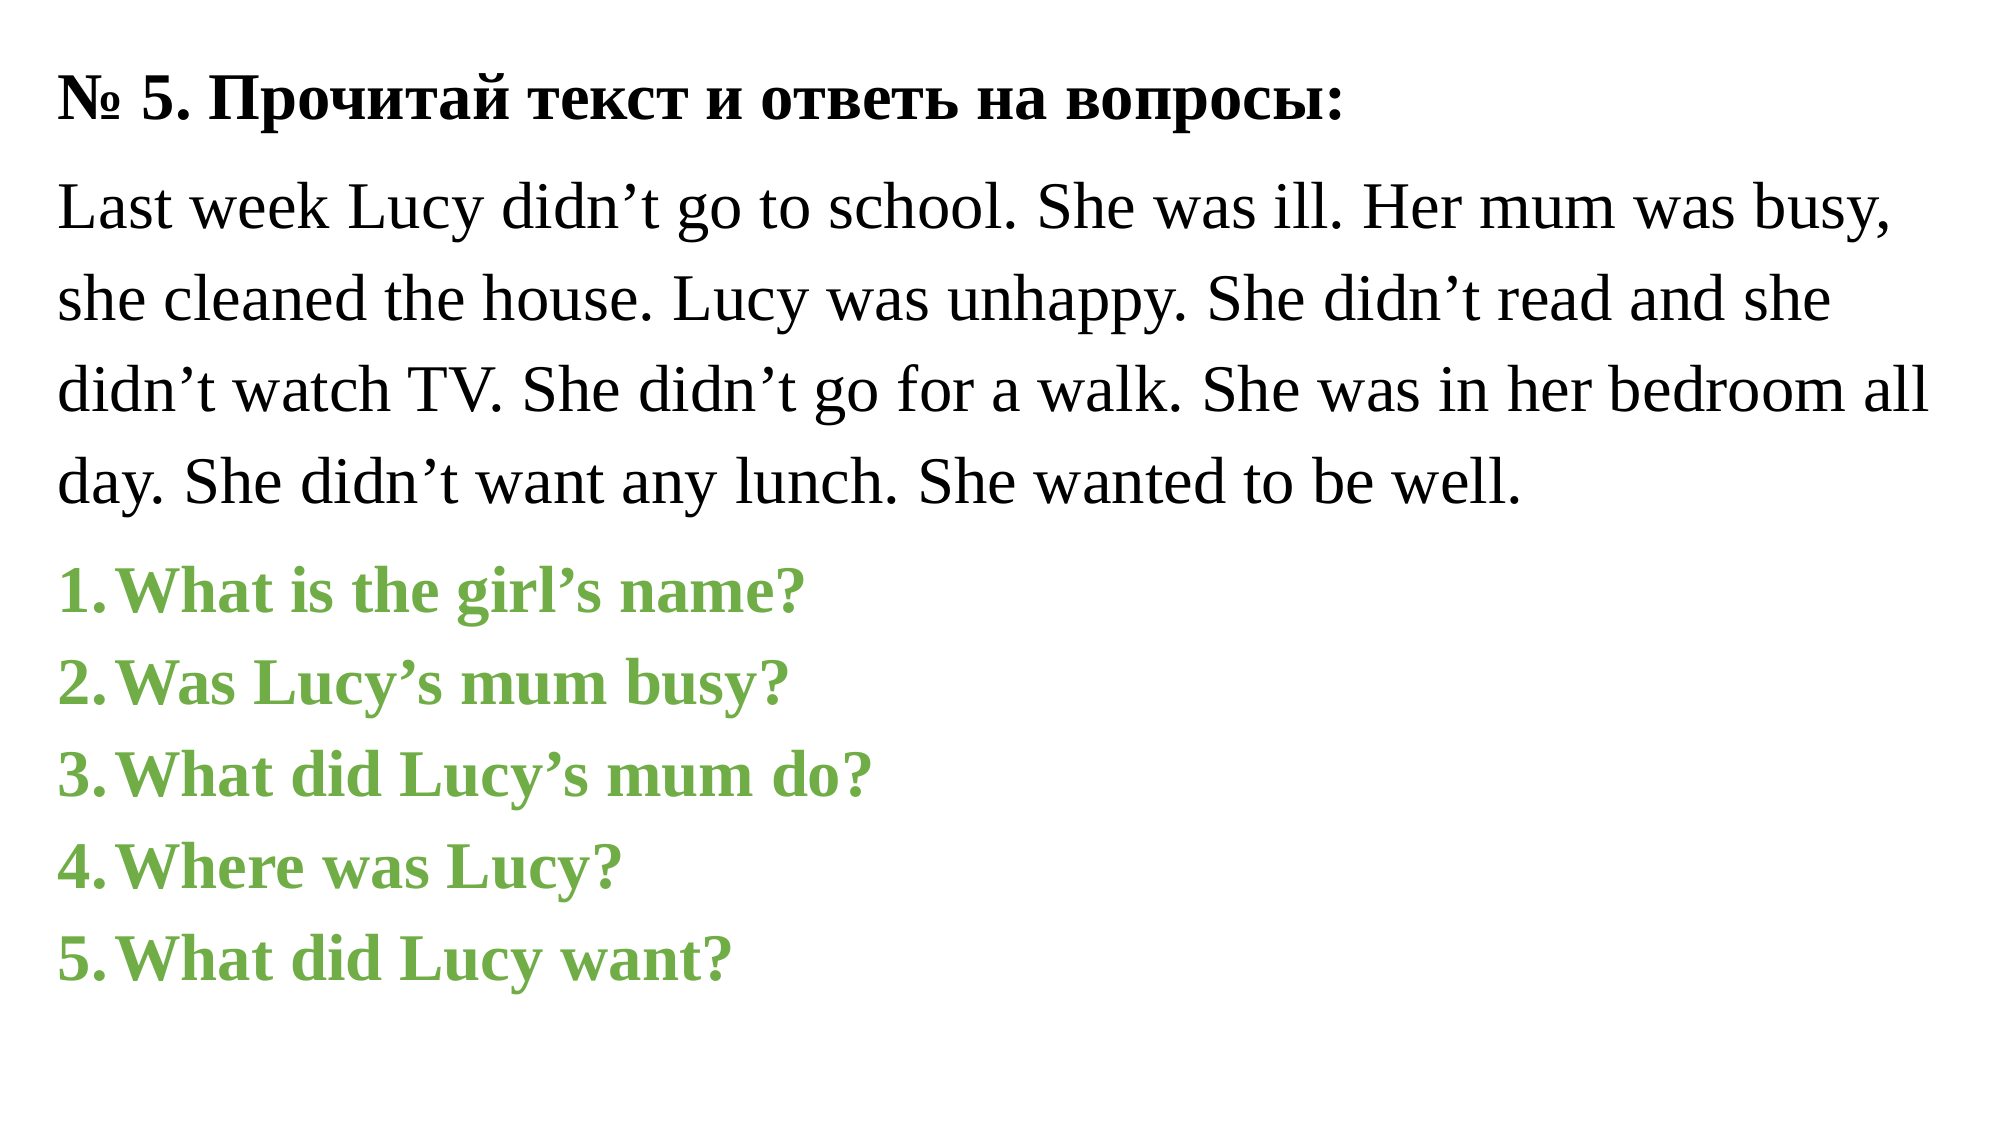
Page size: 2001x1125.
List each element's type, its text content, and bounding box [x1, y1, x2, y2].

text_box № 5. Прочитай текст и ответь на вопросы: Last week Lucy didn’t go to school. She was ill. Her mum was busy, she cleaned the house. Lucy was unhappy. She didn’t read and she didn’t watch TV. She didn’t go for a walk. She was in her bedroom all day. She didn’t want any lunch. She wanted to be well. What is the girl’s name? Was Lucy’s mum busy? What did Lucy’s mum do? Where was Lucy? What did Lucy want? [43, 33, 1973, 1001]
